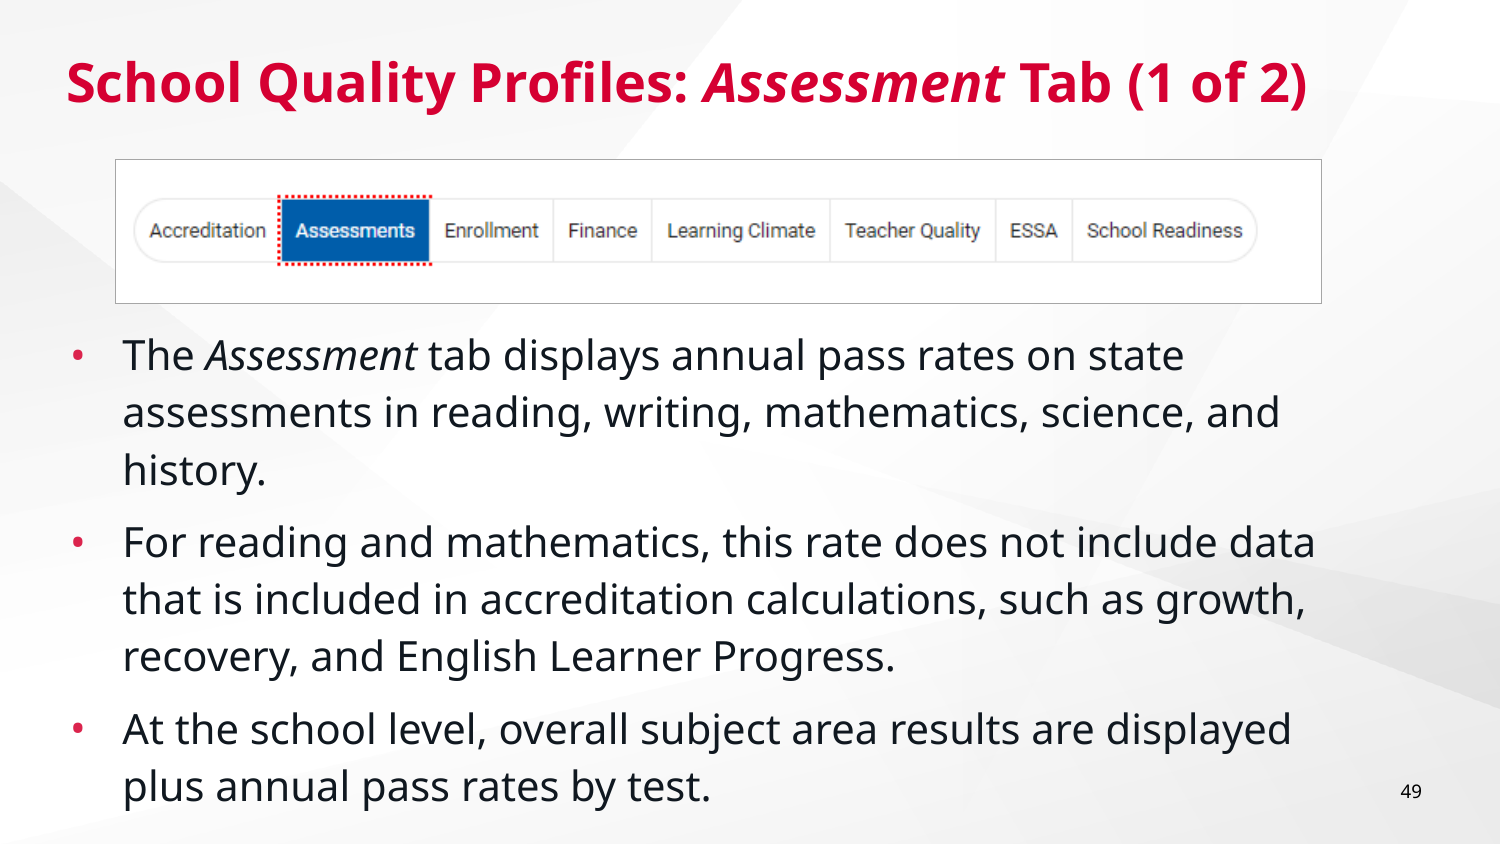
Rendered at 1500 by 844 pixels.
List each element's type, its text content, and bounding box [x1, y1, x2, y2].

slide_number 49 [1385, 761, 1468, 824]
title School Quality Profiles: Assessment Tab (1 of 2) [51, 21, 1387, 149]
picture [0, 0, 1500, 844]
list The Assessment tab displays annual pass rates on state assessments in reading, writing, mathematics, science, and history. For reading and mathematics, this rate does not include data that is included in accreditation calculations, such as growth, recovery, and English Learner Progress. At the school level, overall subject area results are displayed plus annual pass rates by test. [51, 314, 1387, 844]
